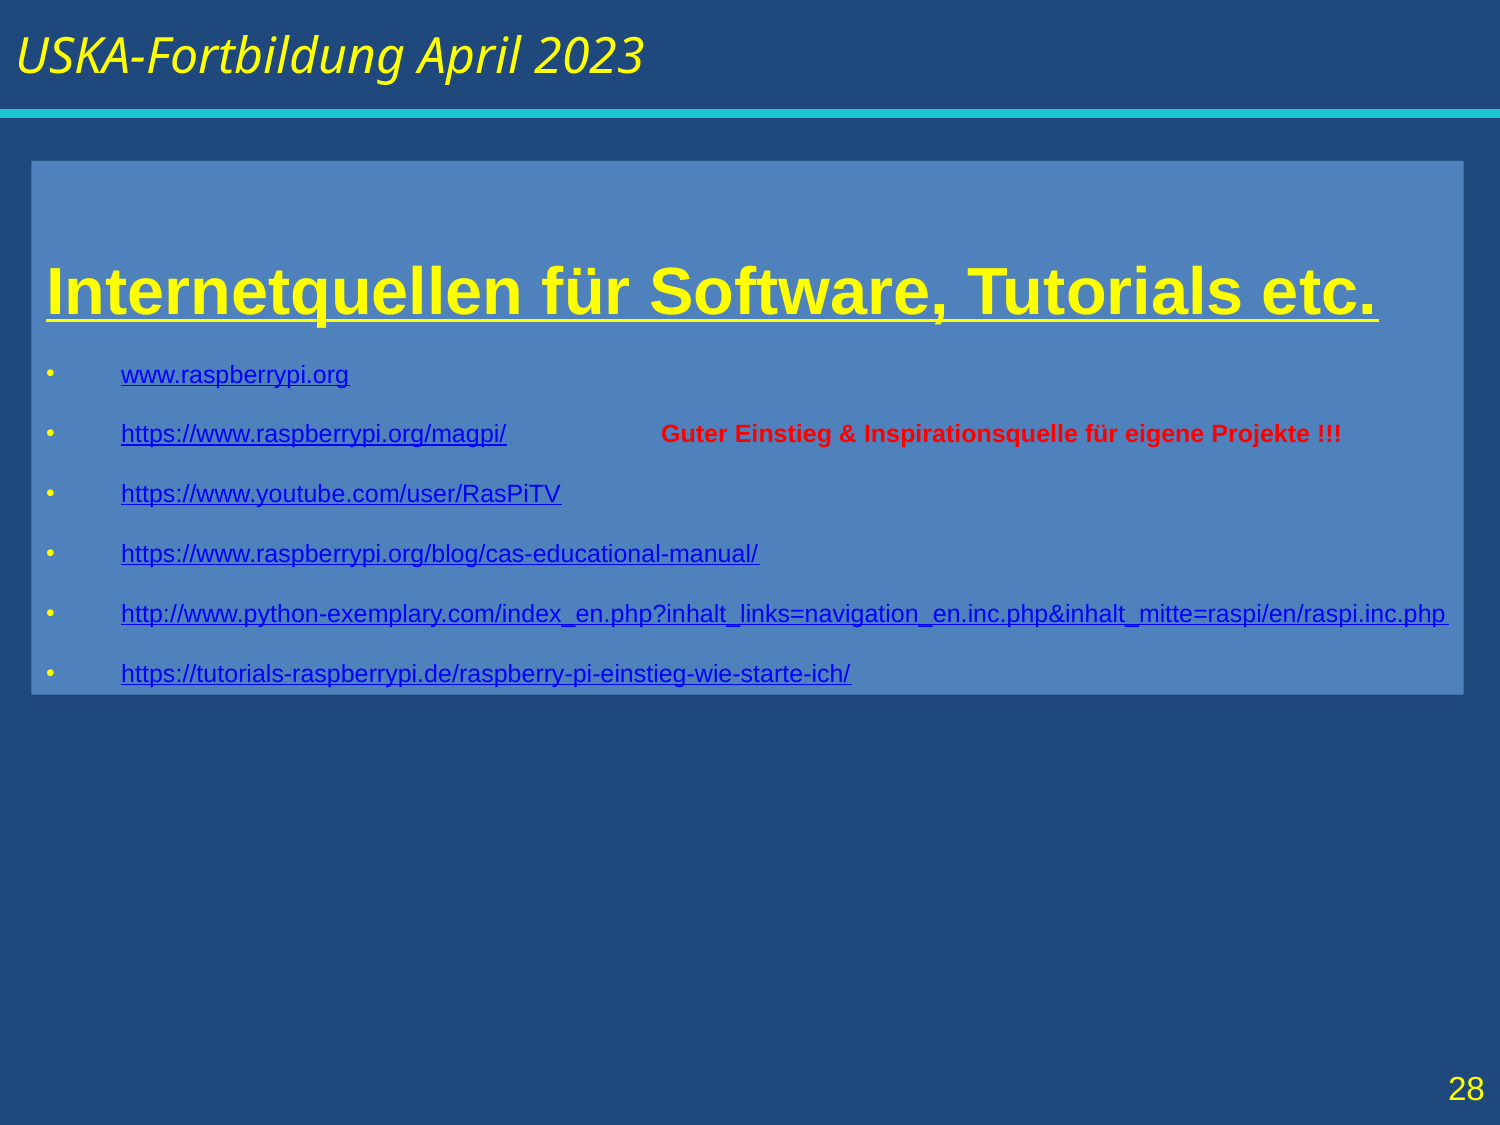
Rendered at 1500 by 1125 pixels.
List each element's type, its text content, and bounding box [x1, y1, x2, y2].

slide_number 28 [1149, 1059, 1500, 1120]
text_box Internetquellen für Software, Tutorials etc. www.raspberrypi.org https://www.raspberrypi.org/magpi/ Guter Einstieg & Inspirationsquelle für eigene Projekte !!! https://www.youtube.com/user/RasPiTV https://www.raspberrypi.org/blog/cas-educational-manual/ http://www.python-exemplary.com/index_en.php?inhalt_links=navigation_en.inc.php&inhalt_mitte=raspi/en/raspi.inc.php https://tutorials-raspberrypi.de/raspberry-pi-einstieg-wie-starte-ich/ [31, 160, 1464, 695]
